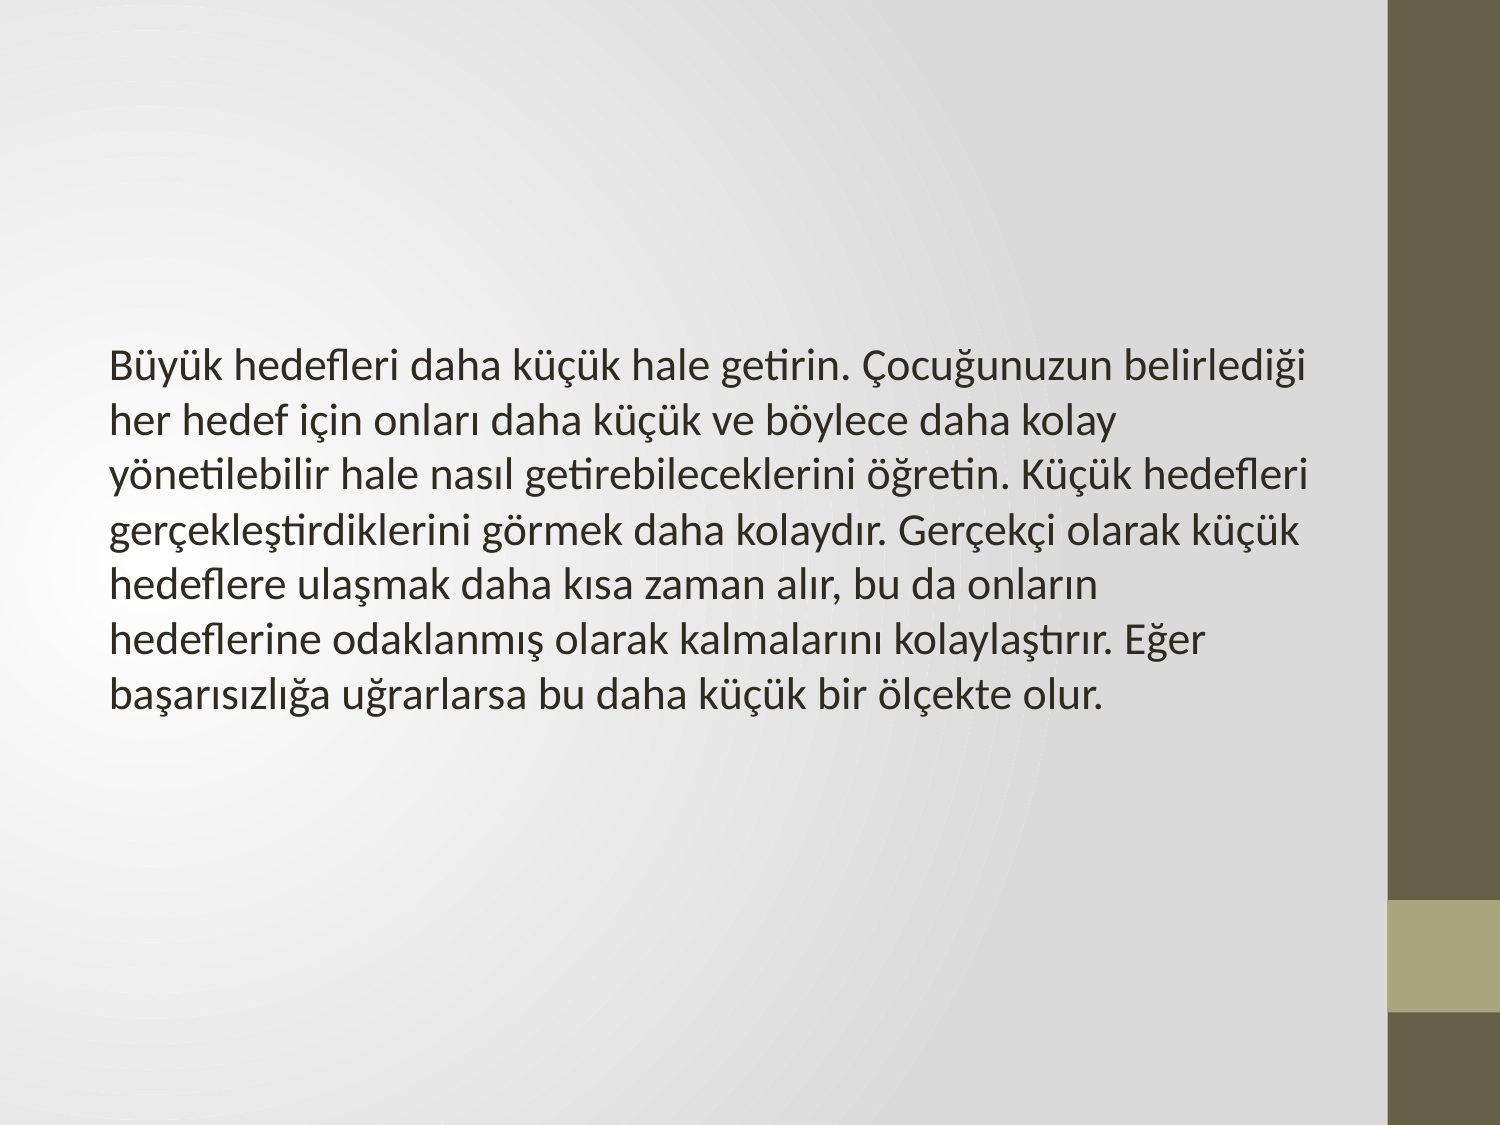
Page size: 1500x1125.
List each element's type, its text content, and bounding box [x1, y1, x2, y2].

list Büyük hedefleri daha küçük hale getirin. Çocuğunuzun belirlediği her hedef için onları daha küçük ve böylece daha kolay yönetilebilir hale nasıl getirebileceklerini öğretin. Küçük hedefleri gerçekleştirdiklerini görmek daha kolaydır. Gerçekçi olarak küçük hedeflere ulaşmak daha kısa zaman alır, bu da onların hedeflerine odaklanmış olarak kalmalarını kolaylaştırır. Eğer başarısızlığa uğrarlarsa bu daha küçük bir ölçekte olur. [75, 262, 1325, 1050]
